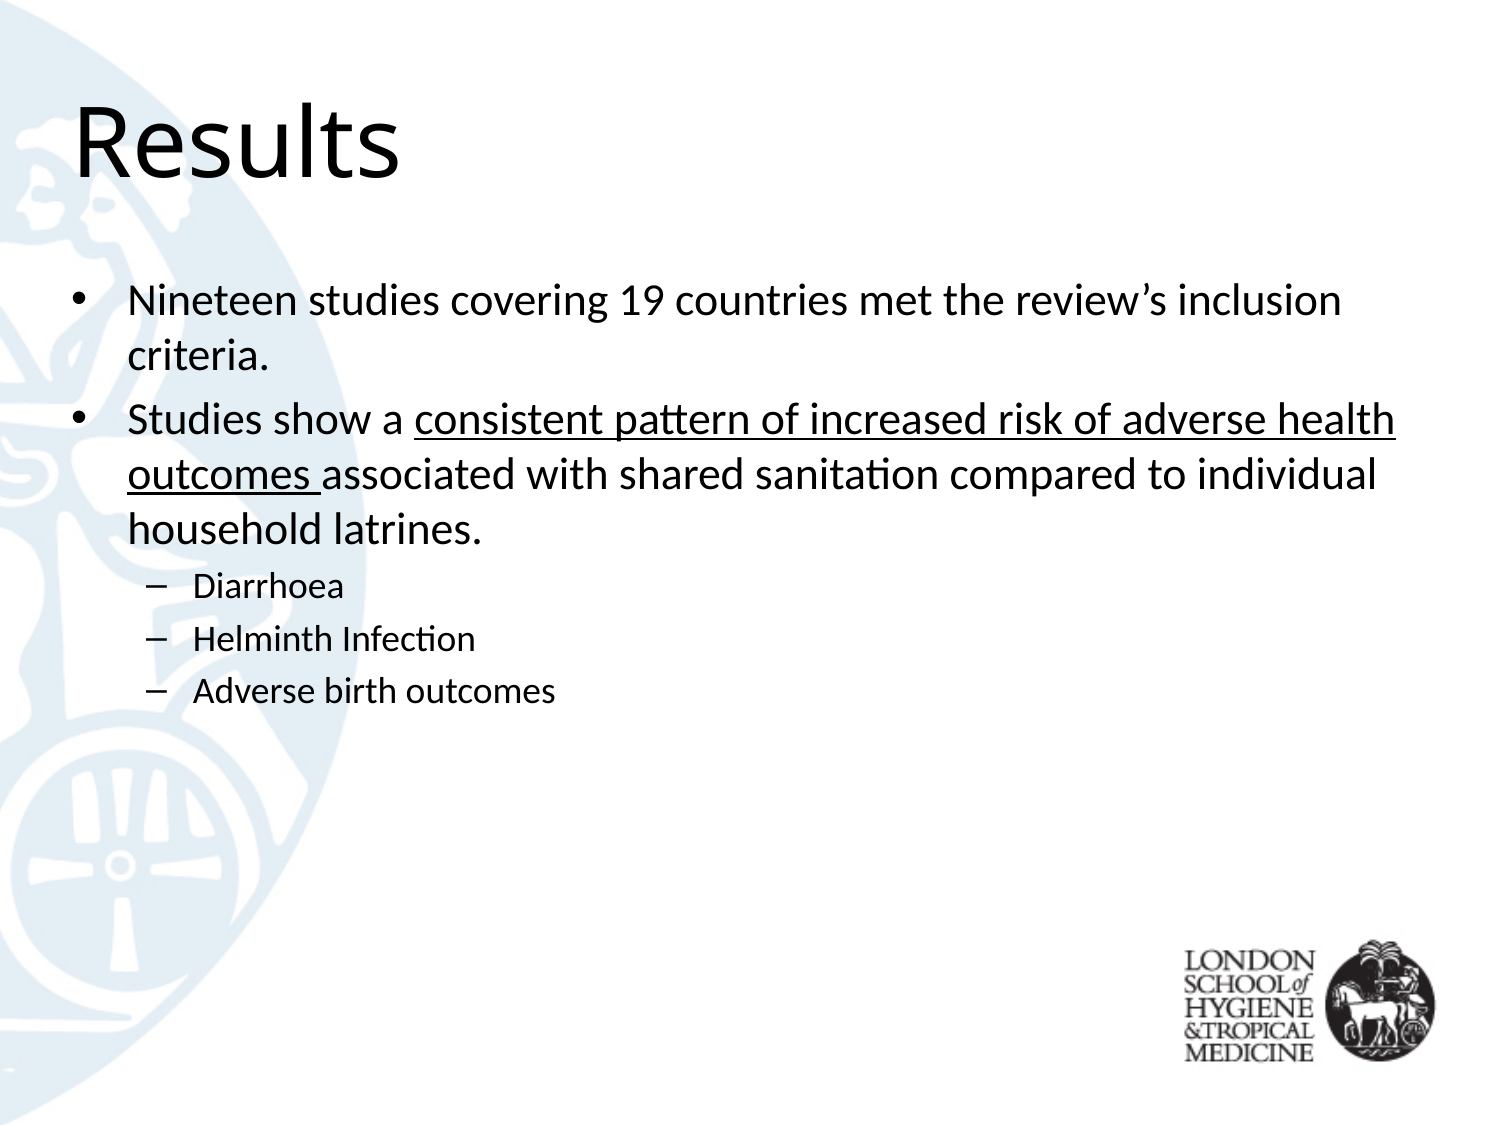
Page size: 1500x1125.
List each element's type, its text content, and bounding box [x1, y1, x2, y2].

picture [0, 0, 1500, 1125]
title Results [56, 45, 1053, 233]
list Nineteen studies covering 19 countries met the review’s inclusion criteria. Studies show a consistent pattern of increased risk of adverse health outcomes associated with shared sanitation compared to individual household latrines. Diarrhoea Helminth Infection Adverse birth outcomes [56, 262, 1426, 899]
